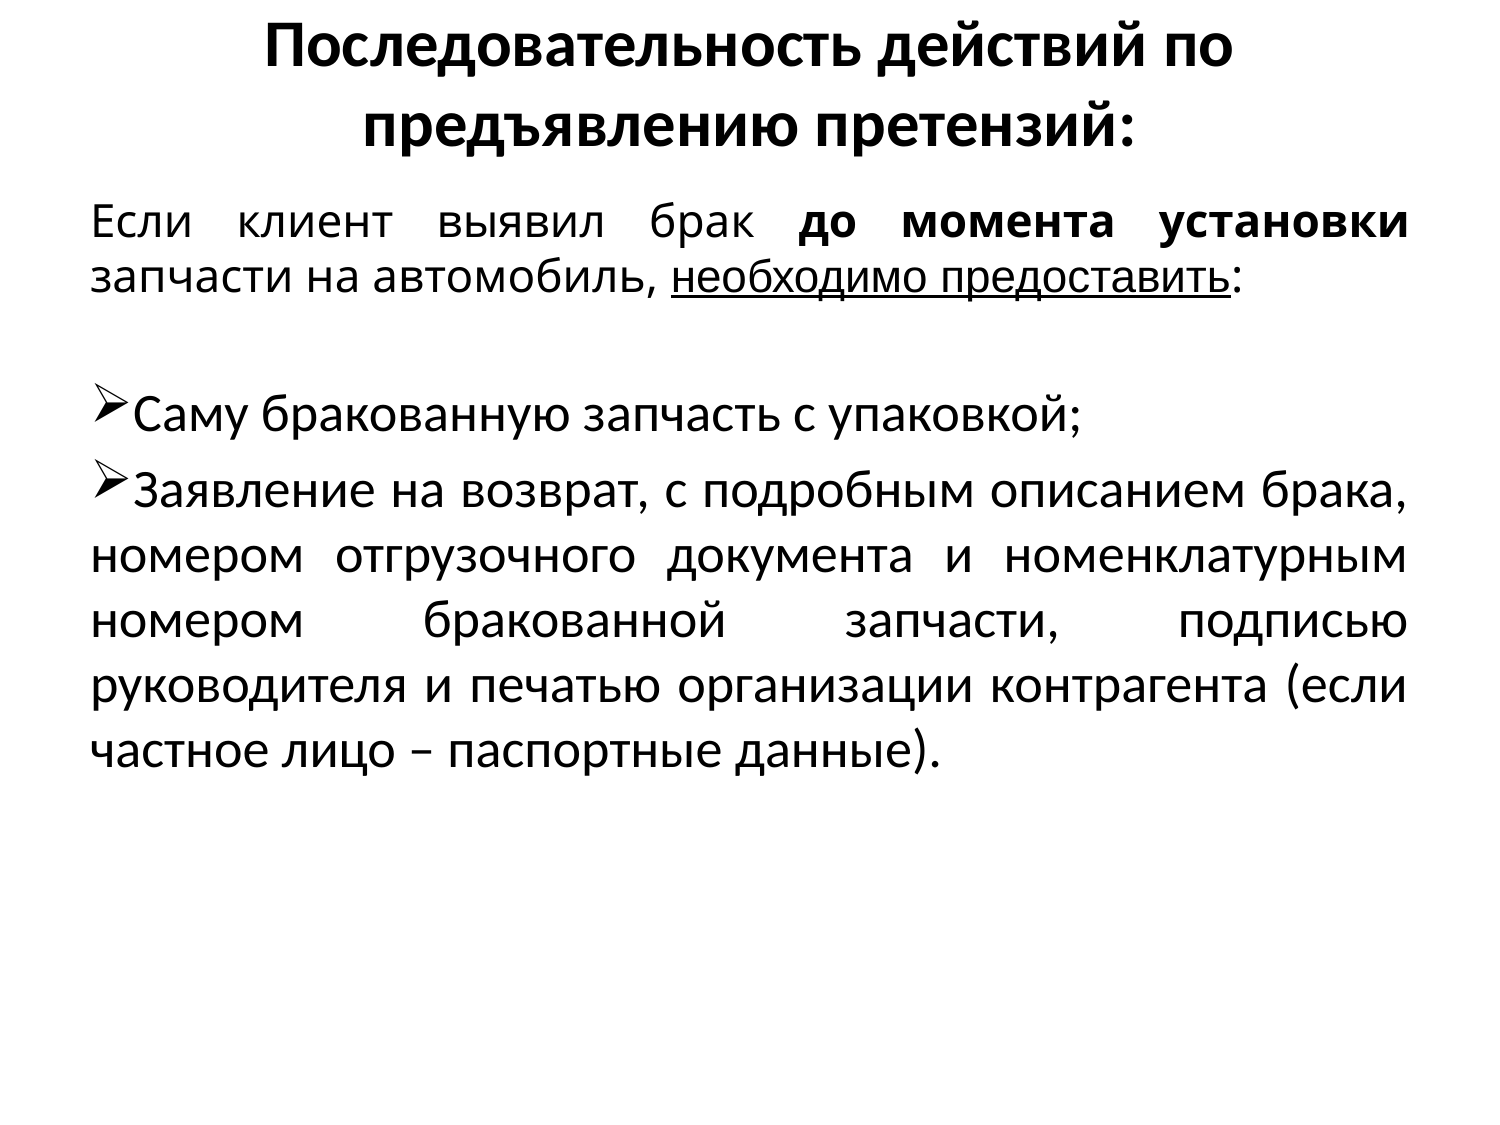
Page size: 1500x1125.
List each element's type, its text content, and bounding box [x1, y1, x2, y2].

title Последовательность действий по предъявлению претензий: [74, 44, 1426, 114]
list Если клиент выявил брак до момента установки запчасти на автомобиль, необходимо предоставить: Саму бракованную запчасть с упаковкой; Заявление на возврат, с подробным описанием брака, номером отгрузочного документа и номенклатурным номером бракованной запчасти, подписью руководителя и печатью организации контрагента (если частное лицо – паспортные данные). [74, 184, 1426, 1006]
